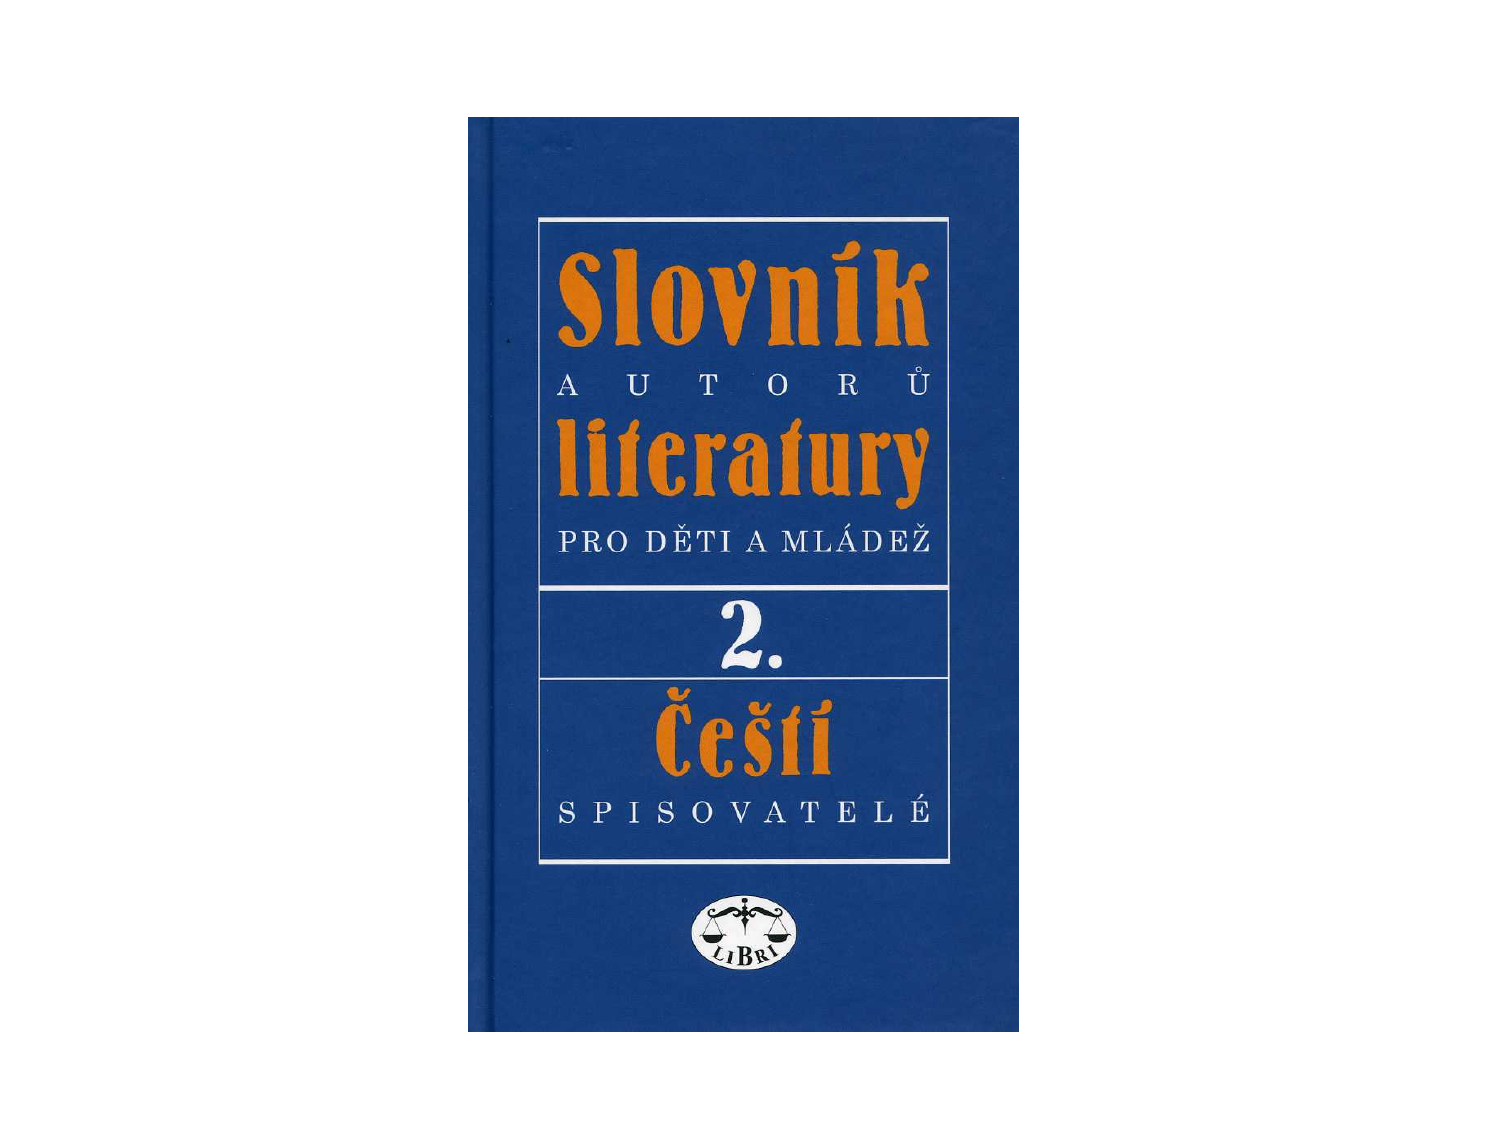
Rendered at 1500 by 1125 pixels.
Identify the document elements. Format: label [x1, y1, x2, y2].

picture [468, 116, 1019, 1032]
